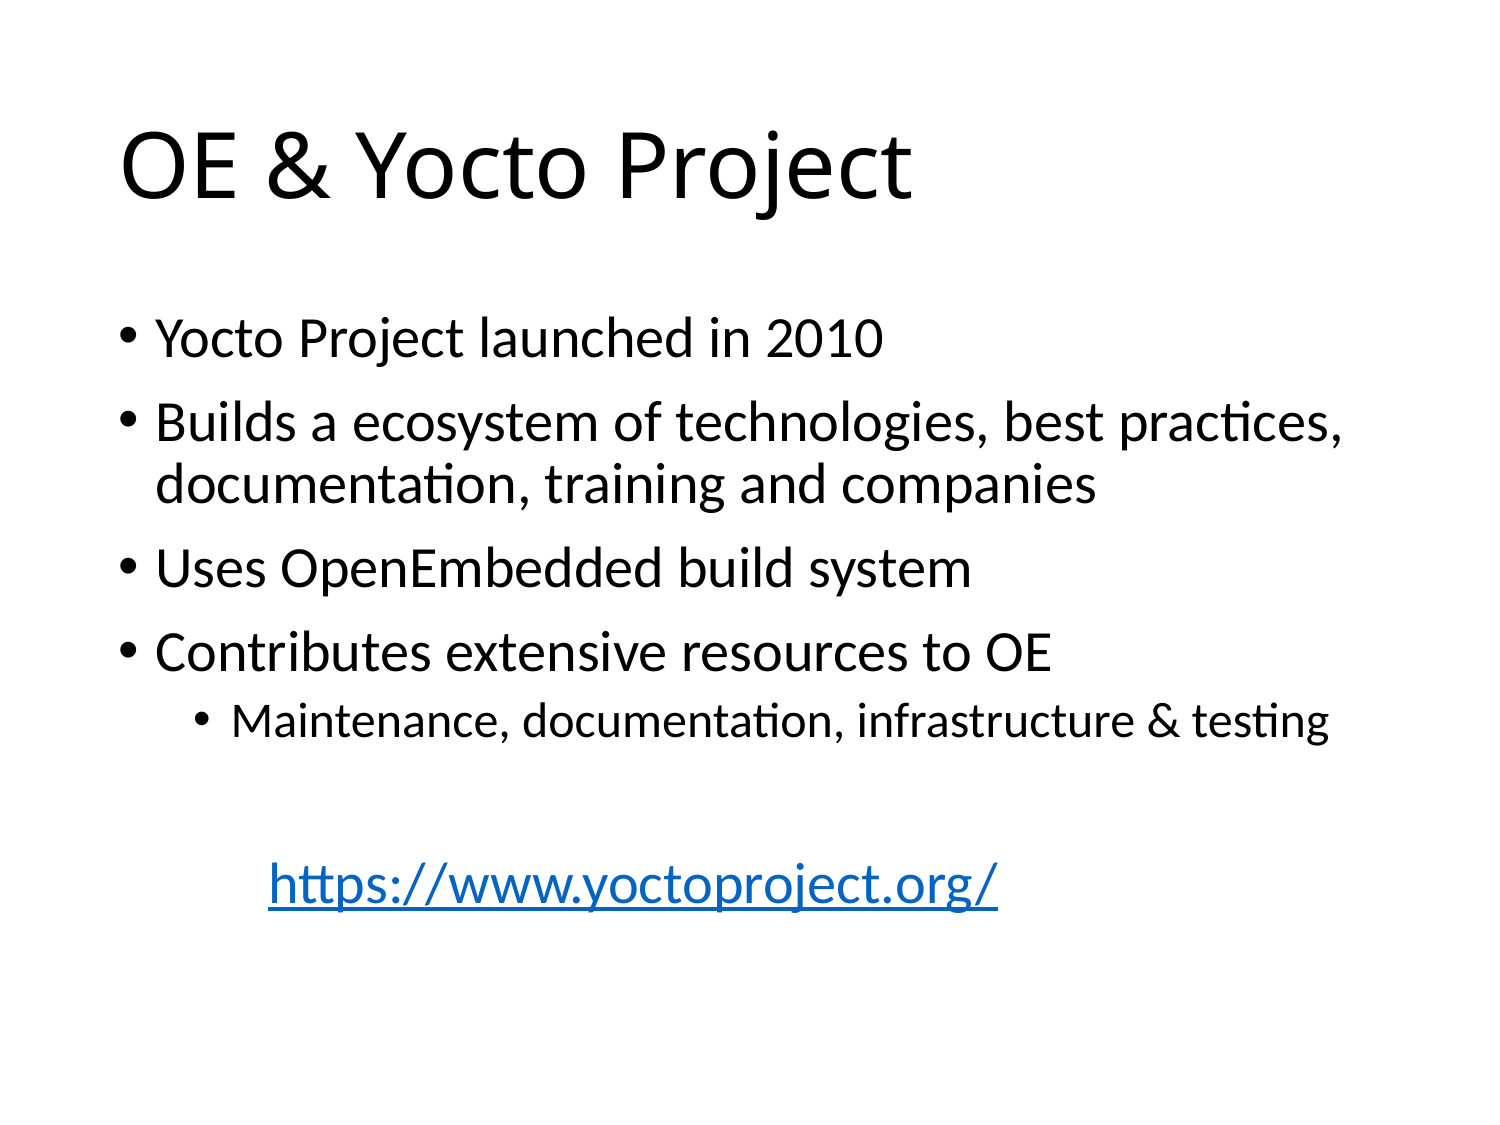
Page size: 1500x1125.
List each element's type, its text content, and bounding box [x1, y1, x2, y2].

title OE & Yocto Project [103, 59, 1397, 278]
list Yocto Project launched in 2010 Builds a ecosystem of technologies, best practices, documentation, training and companies Uses OpenEmbedded build system Contributes extensive resources to OE Maintenance, documentation, infrastructure & testing https://www.yoctoproject.org/ [103, 299, 1397, 1014]
